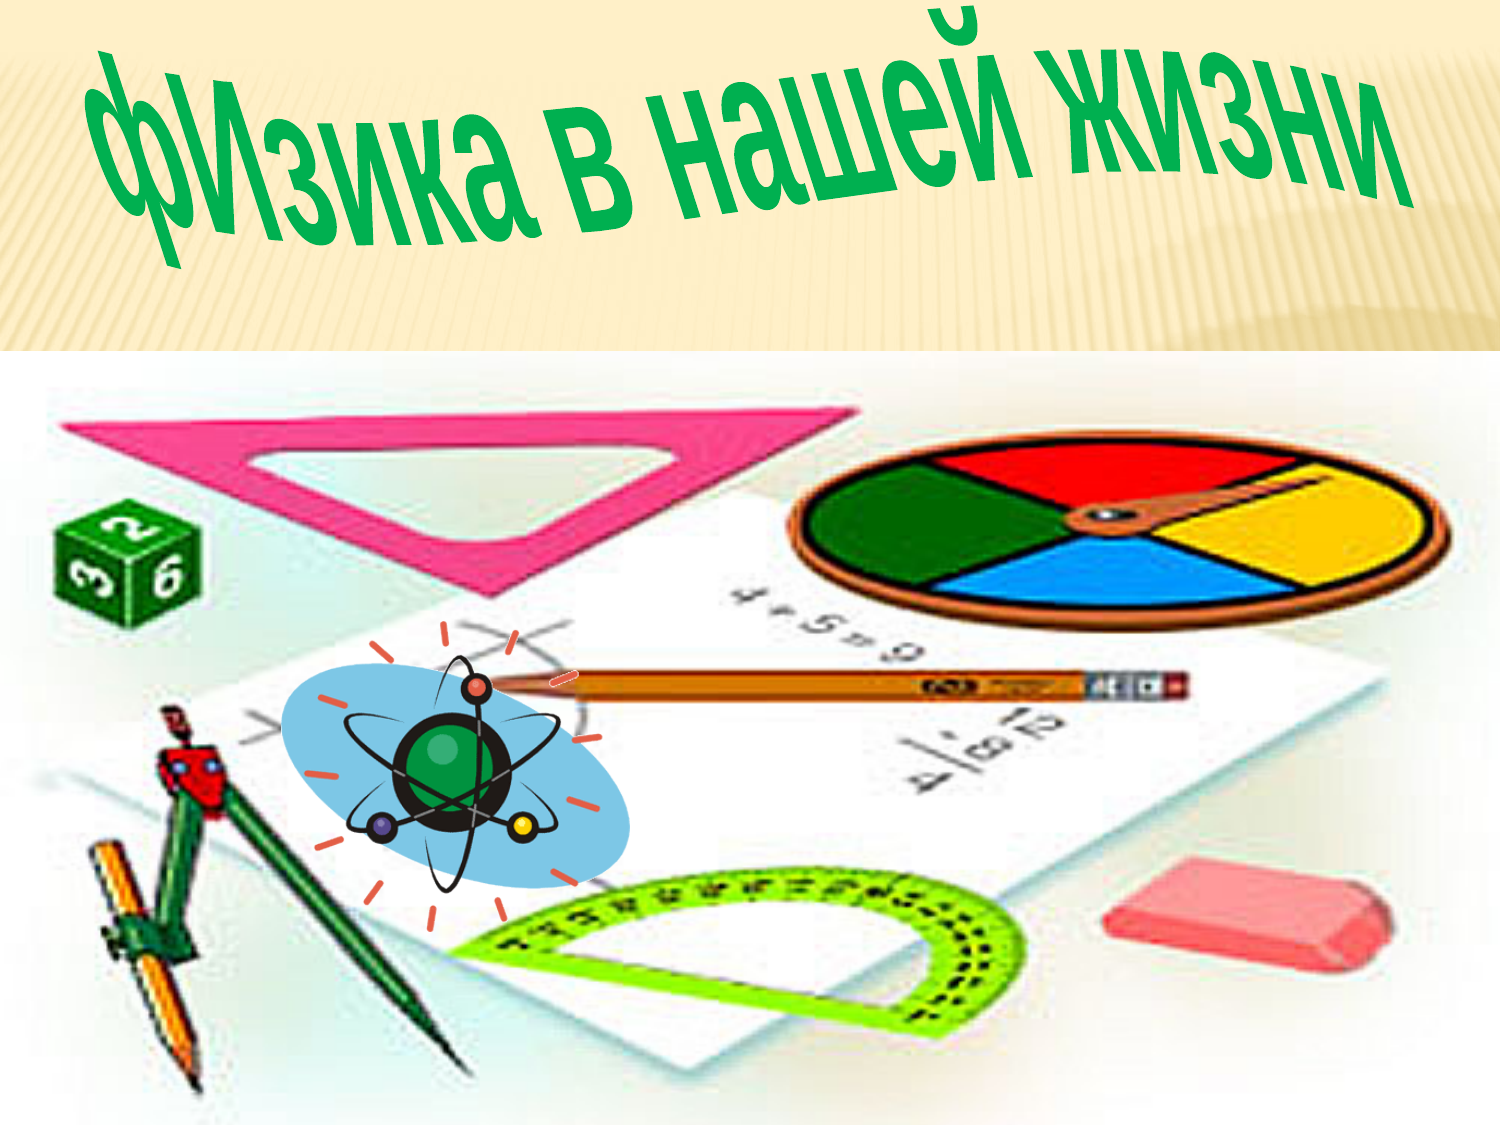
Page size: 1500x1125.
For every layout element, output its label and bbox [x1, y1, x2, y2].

picture [0, 351, 1500, 1125]
